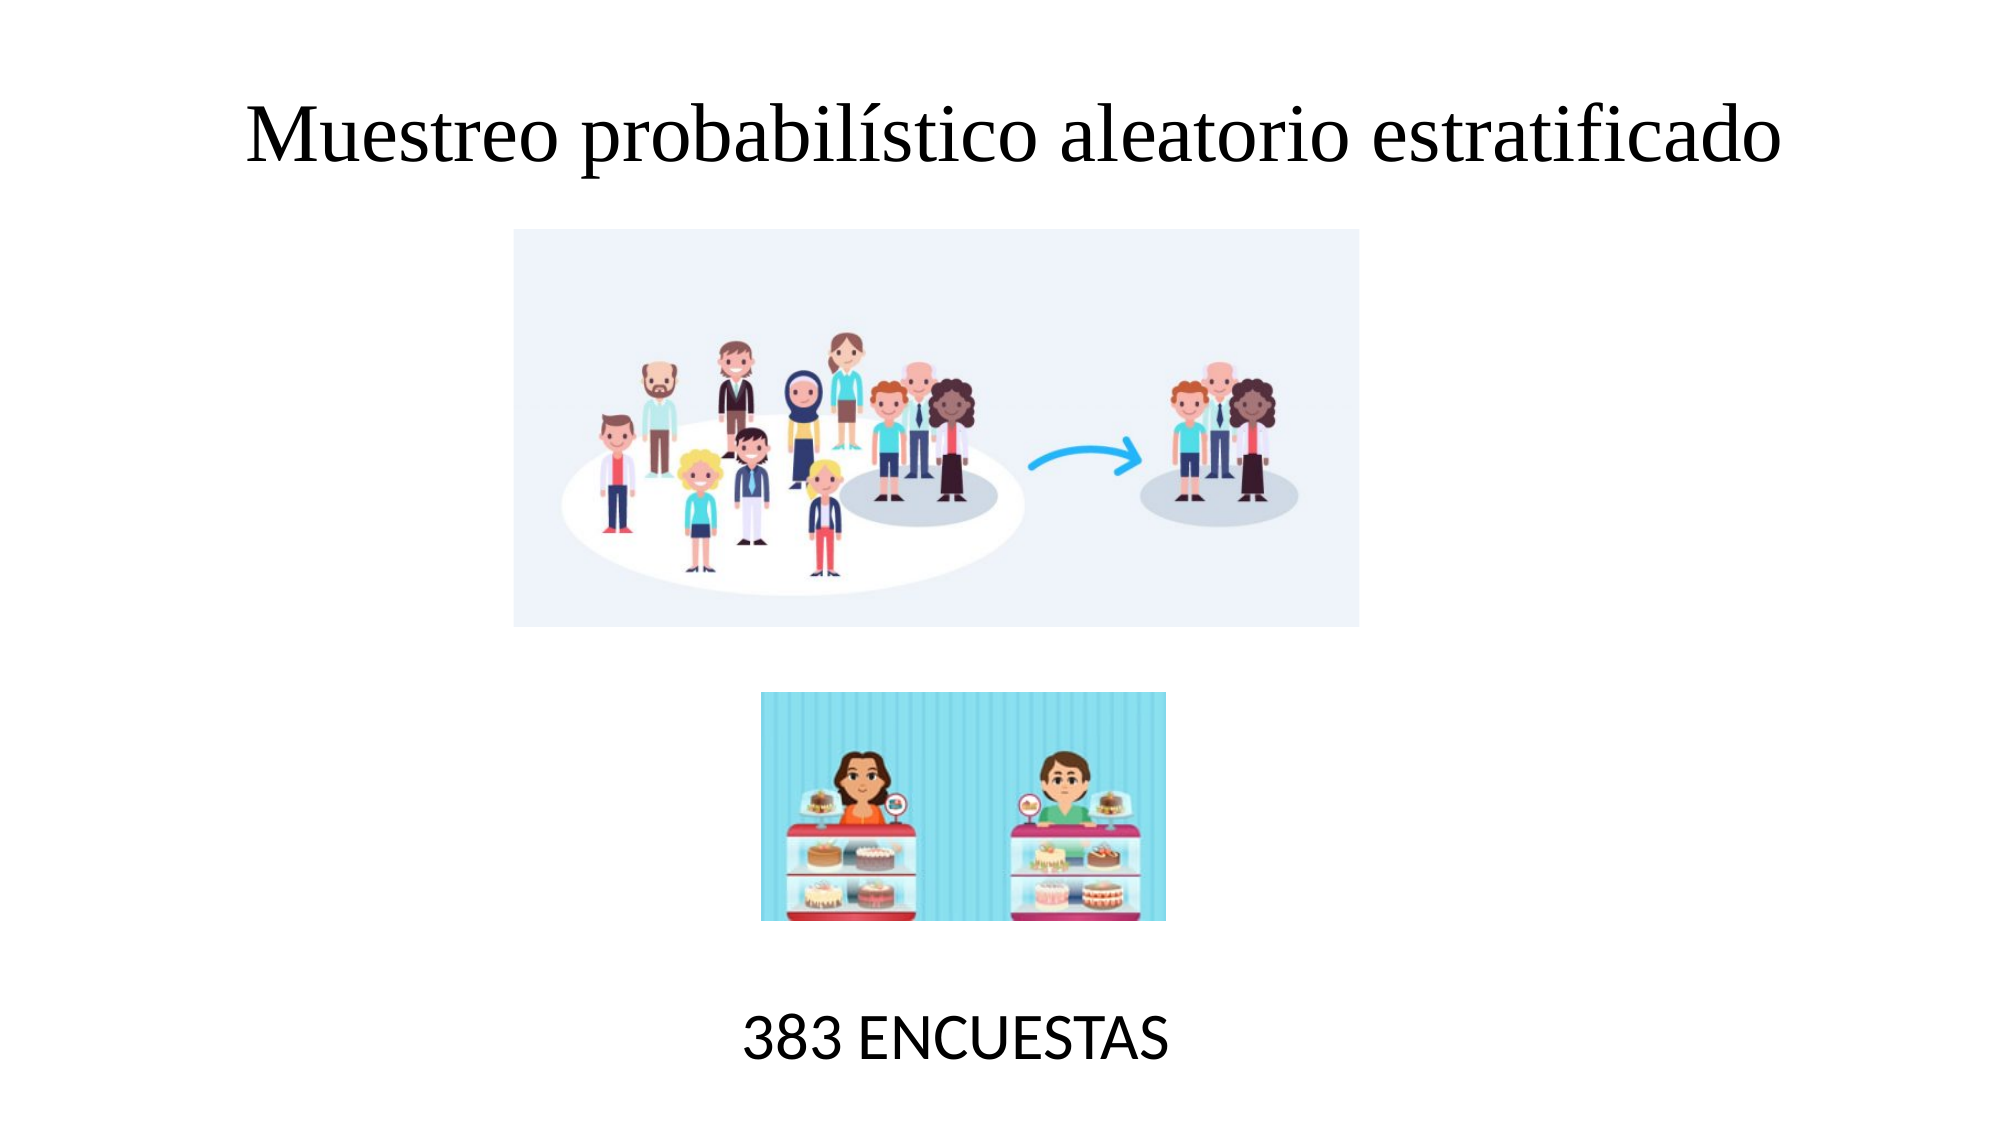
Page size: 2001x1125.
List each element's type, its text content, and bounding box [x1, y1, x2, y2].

picture [761, 692, 1166, 921]
text_box Muestreo probabilístico aleatorio estratificado [230, 70, 1823, 186]
text_box 383 ENCUESTAS [726, 985, 1201, 1081]
picture [513, 229, 1360, 627]
